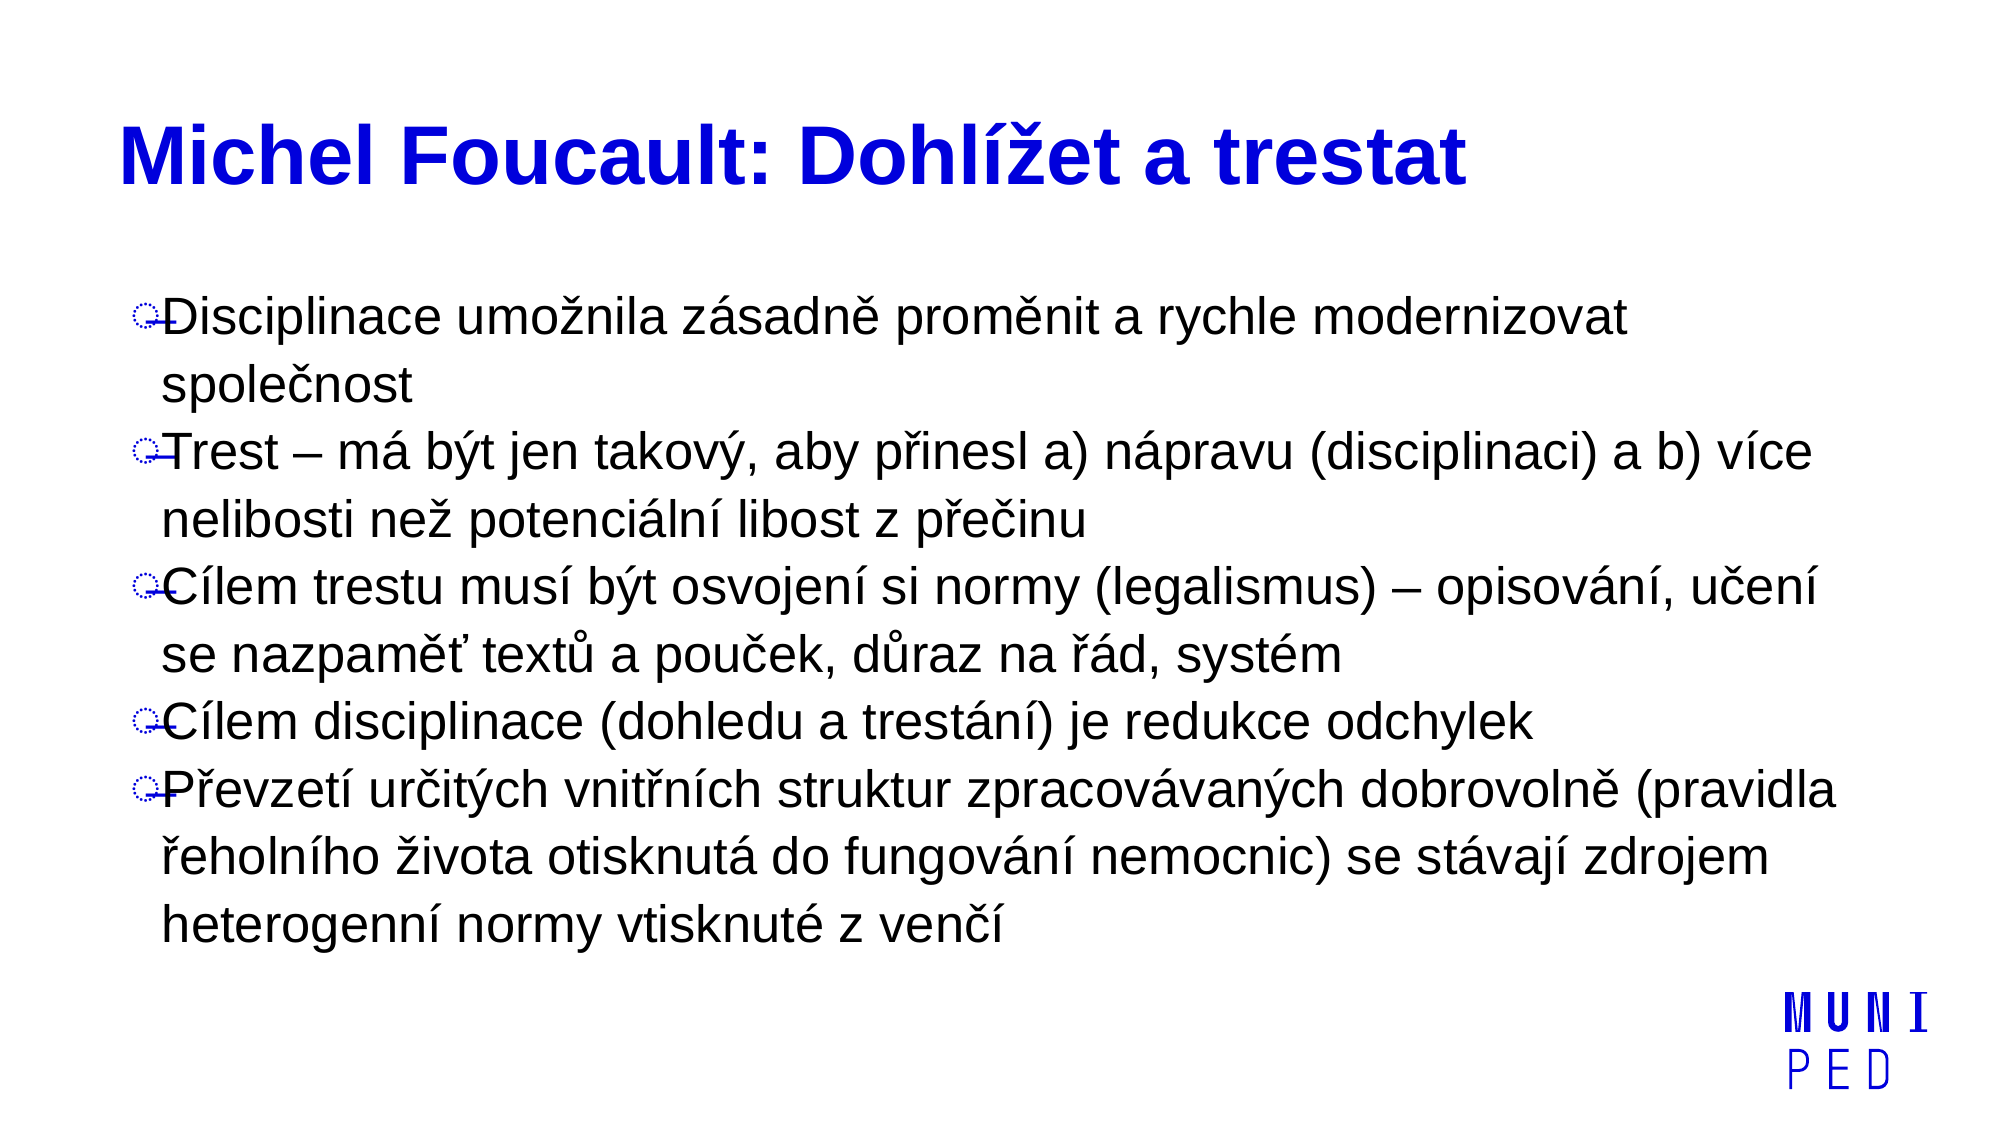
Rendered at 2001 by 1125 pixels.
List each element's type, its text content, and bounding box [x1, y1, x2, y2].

list Disciplinace umožnila zásadně proměnit a rychle modernizovat společnost Trest – má být jen takový, aby přinesl a) nápravu (disciplinaci) a b) více nelibosti než potenciální libost z přečinu Cílem trestu musí být osvojení si normy (legalismus) – opisování, učení se nazpaměť textů a pouček, důraz na řád, systém Cílem disciplinace (dohledu a trestání) je redukce odchylek Převzetí určitých vnitřních struktur zpracovávaných dobrovolně (pravidla řeholního života otisknutá do fungování nemocnic) se stávají zdrojem heterogenní normy vtisknuté z venčí [118, 277, 1883, 957]
title Michel Foucault: Dohlížet a trestat [118, 118, 1883, 193]
